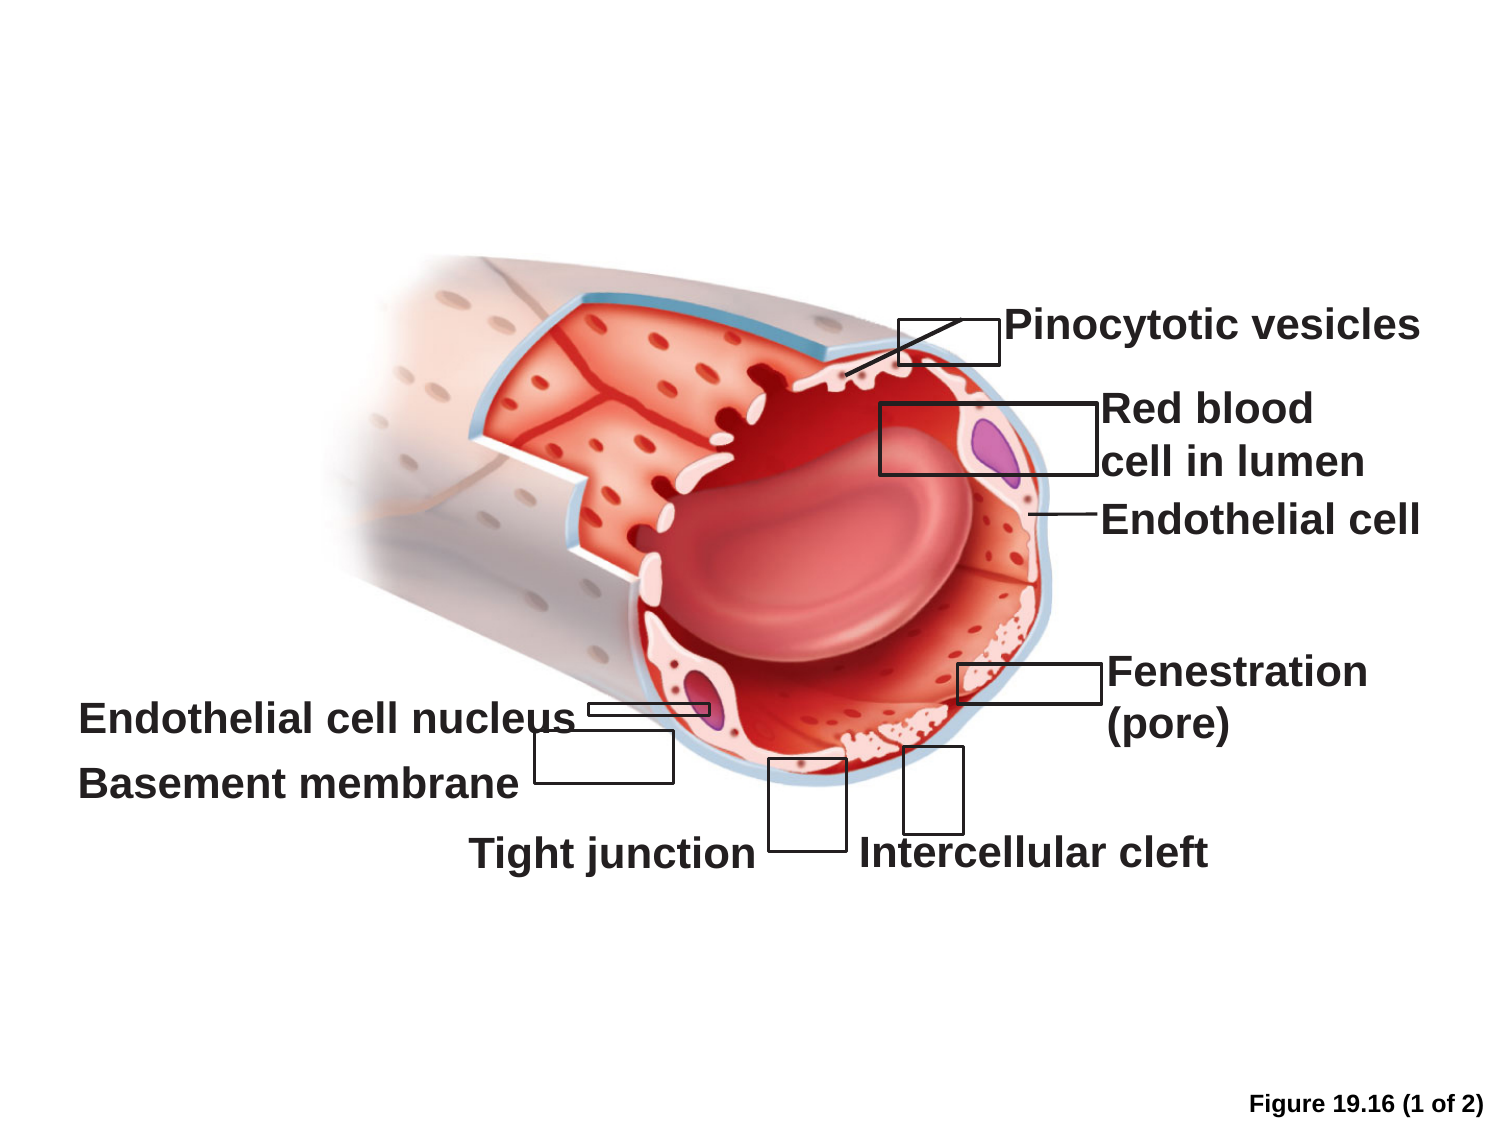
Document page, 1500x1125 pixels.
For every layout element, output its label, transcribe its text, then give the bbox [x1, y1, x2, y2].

text_box Figure 19.16 (1 of 2) [1234, 1079, 1500, 1125]
picture [74, 249, 1426, 876]
